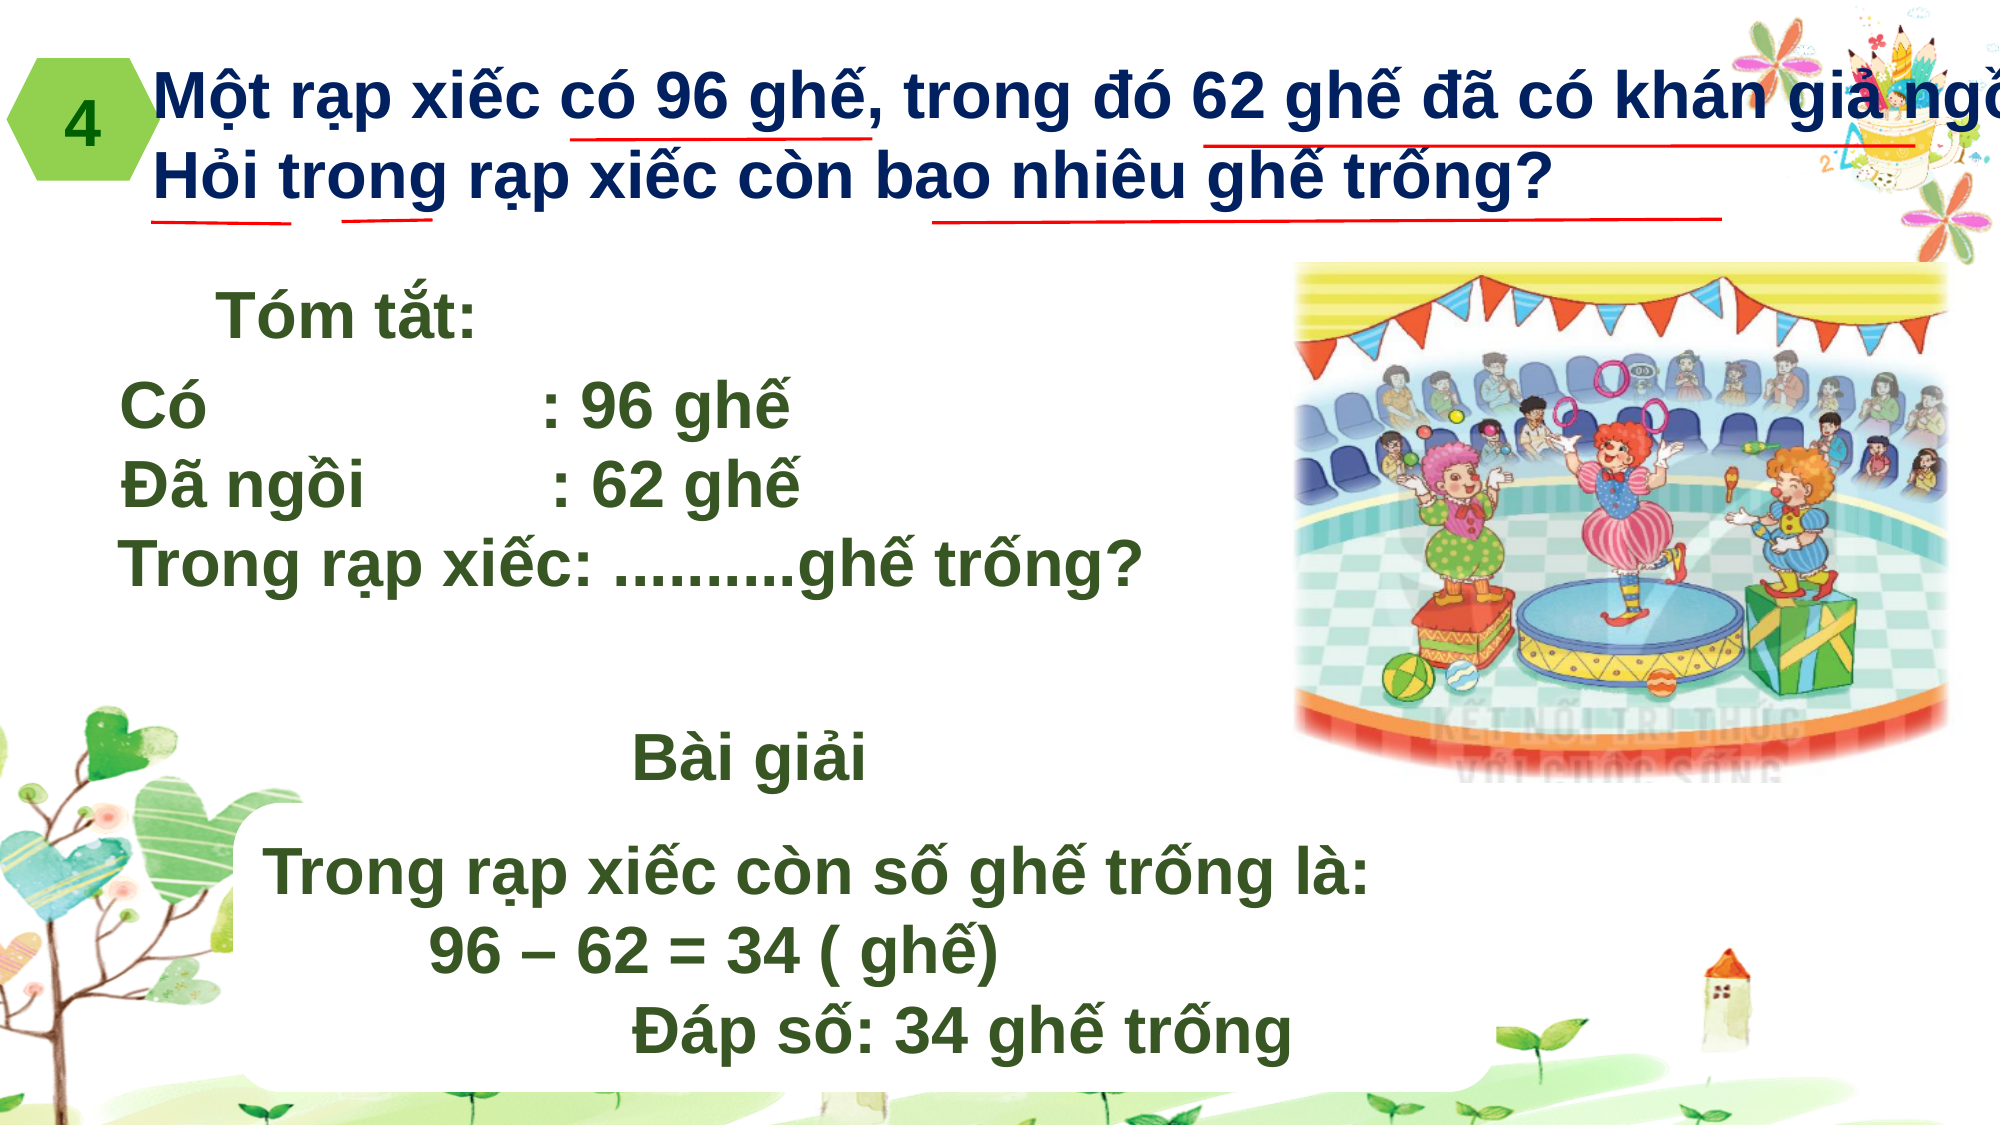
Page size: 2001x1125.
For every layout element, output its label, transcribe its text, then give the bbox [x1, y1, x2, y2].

picture [0, 0, 2001, 1125]
text_box Đã ngồi : 62 ghế [101, 430, 1039, 510]
text_box Một rạp xiếc có 96 ghế, trong đó 62 ghế đã có khán giả ngồi. Hỏi trong rạp xiếc còn bao nhiêu ghế trống? [132, 42, 2000, 222]
text_box 4 [5, 57, 132, 182]
text_box Trong rạp xiếc: ..........ghế trống? [78, 510, 1182, 610]
text_box Bài giải [611, 704, 1005, 801]
text_box Có : 96 ghế [99, 351, 1037, 452]
text_box Tóm tắt: [195, 261, 590, 351]
text_box Trong rạp xiếc còn số ghế trống là: 96 – 62 = 34 ( ghế) Đáp số: 34 ghế trống [232, 801, 1498, 1094]
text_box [932, 219, 1722, 223]
